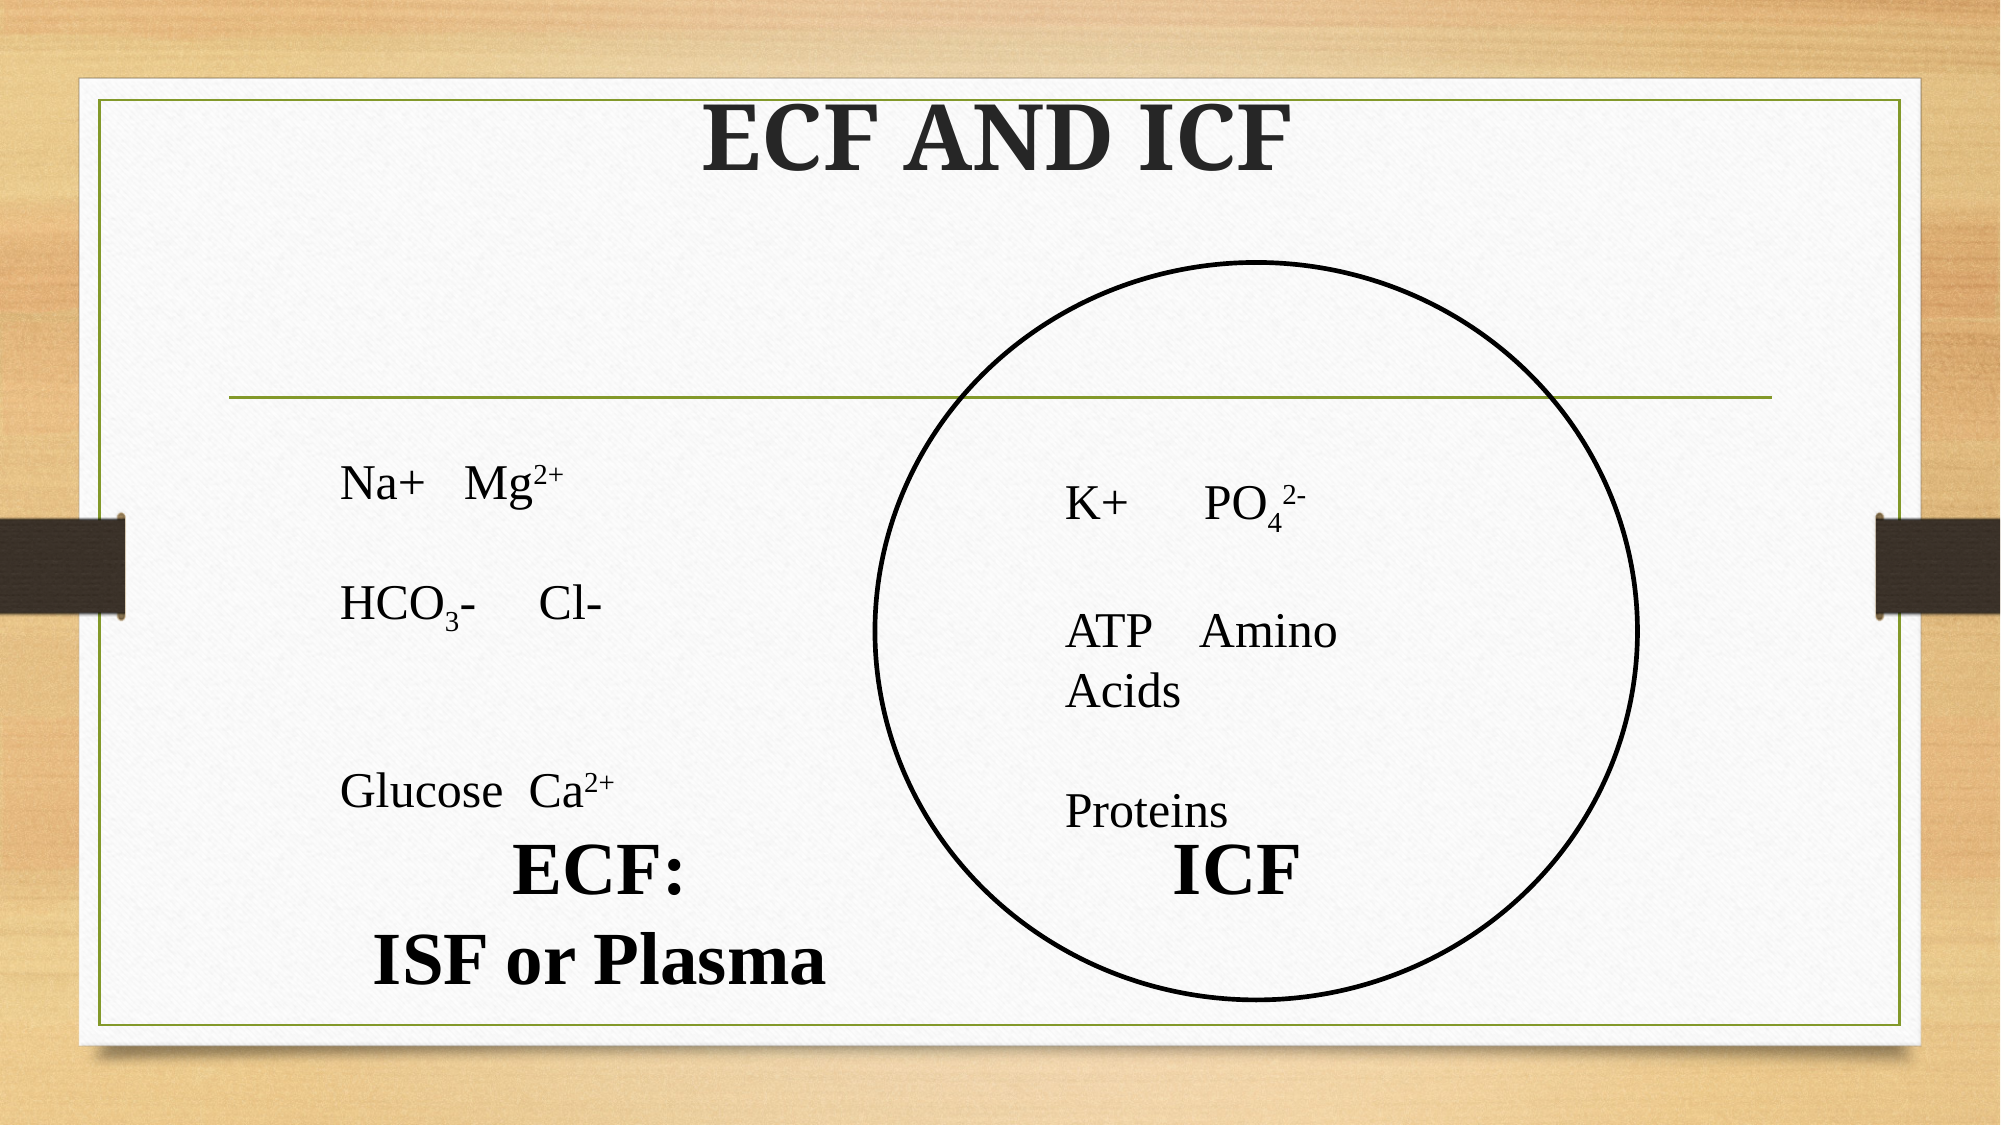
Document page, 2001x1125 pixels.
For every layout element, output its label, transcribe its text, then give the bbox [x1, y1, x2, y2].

title ECF AND ICF [395, 29, 1600, 238]
text_box ECF: ISF or Plasma [287, 812, 913, 1008]
text_box ICF [1049, 812, 1425, 918]
text_box Na+ Mg2+ HCO3- Cl- Glucose Ca2+ [324, 441, 725, 812]
text_box [874, 262, 1638, 1000]
text_box K+ PO42- ATP Amino Acids Proteins [1050, 462, 1438, 846]
picture [0, 0, 2001, 1125]
